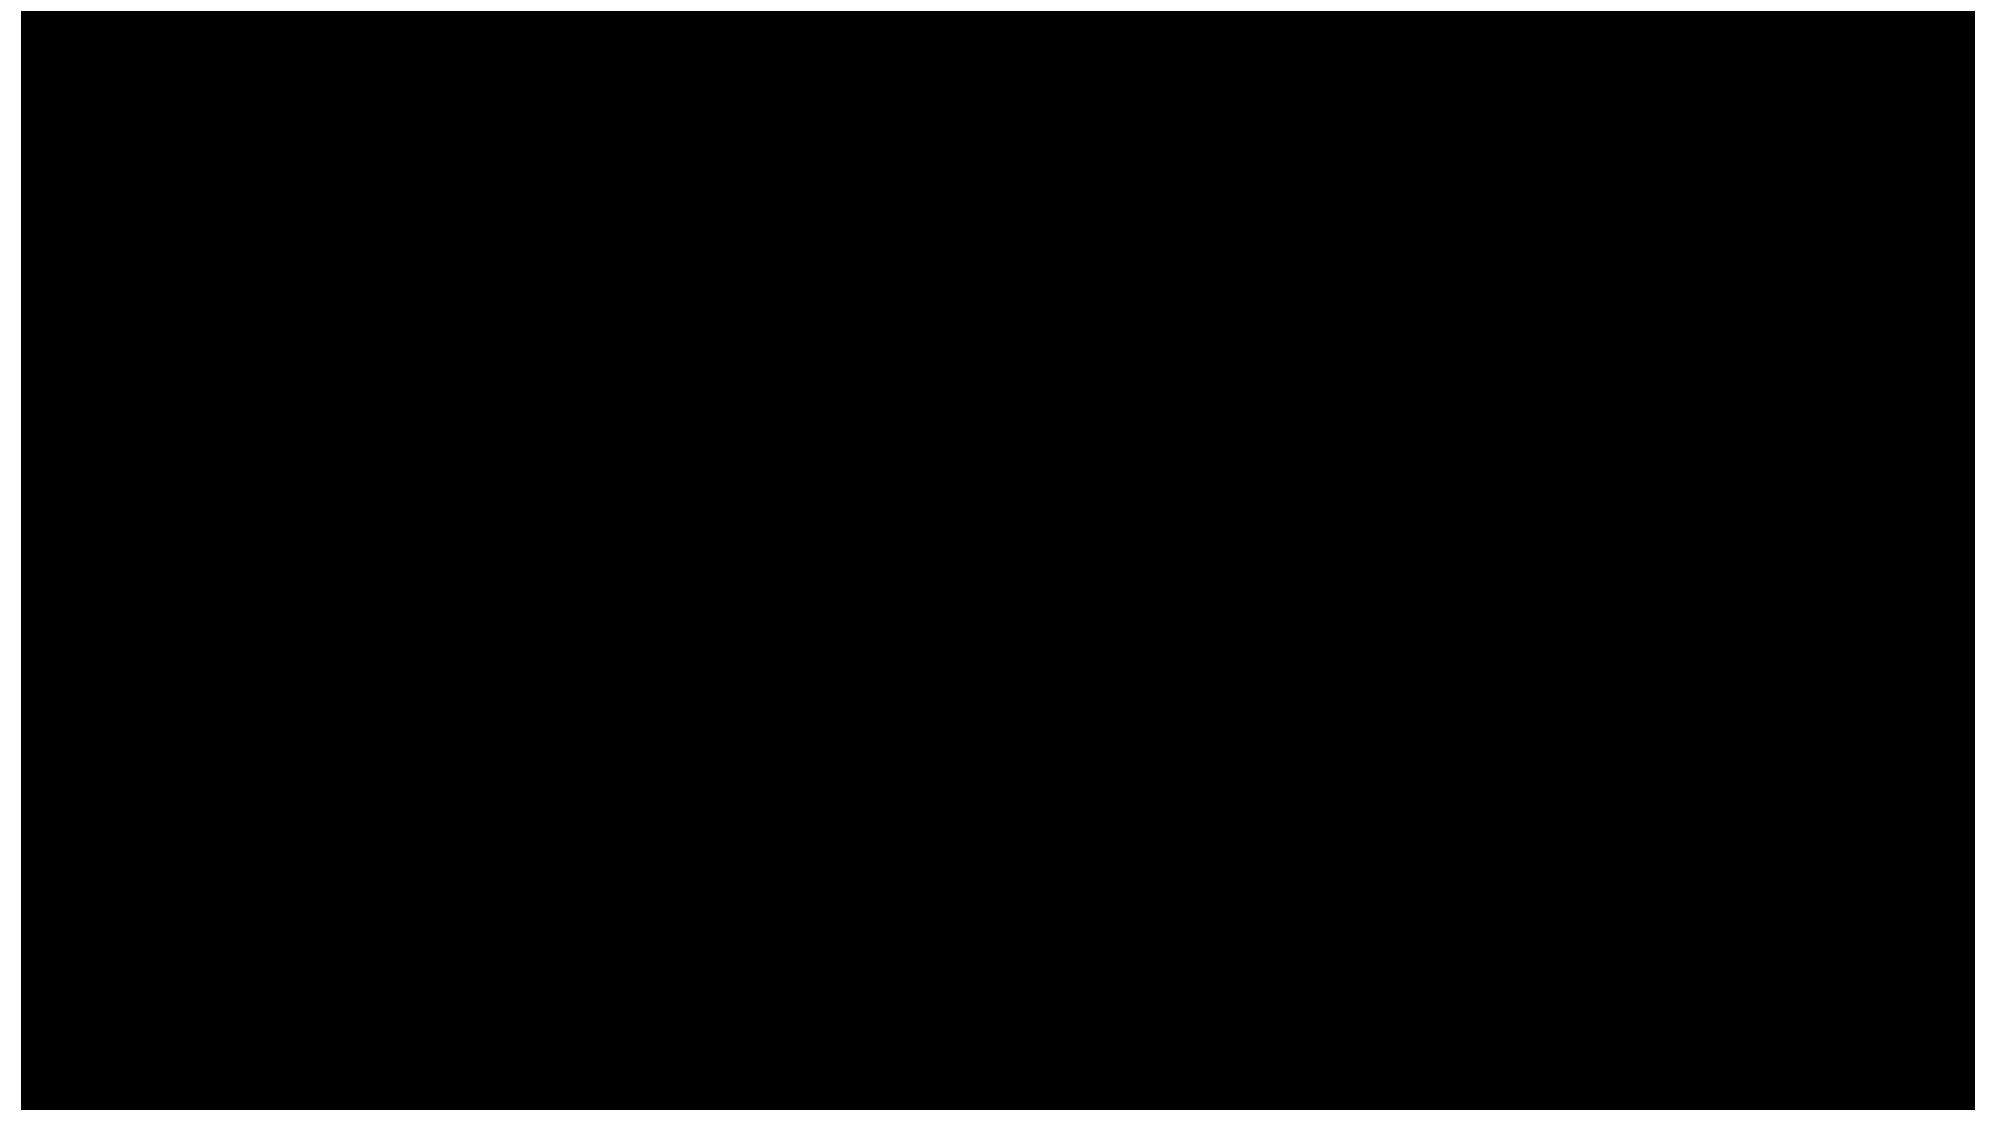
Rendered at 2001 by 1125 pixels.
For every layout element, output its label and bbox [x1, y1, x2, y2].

list [20, 10, 1975, 1111]
